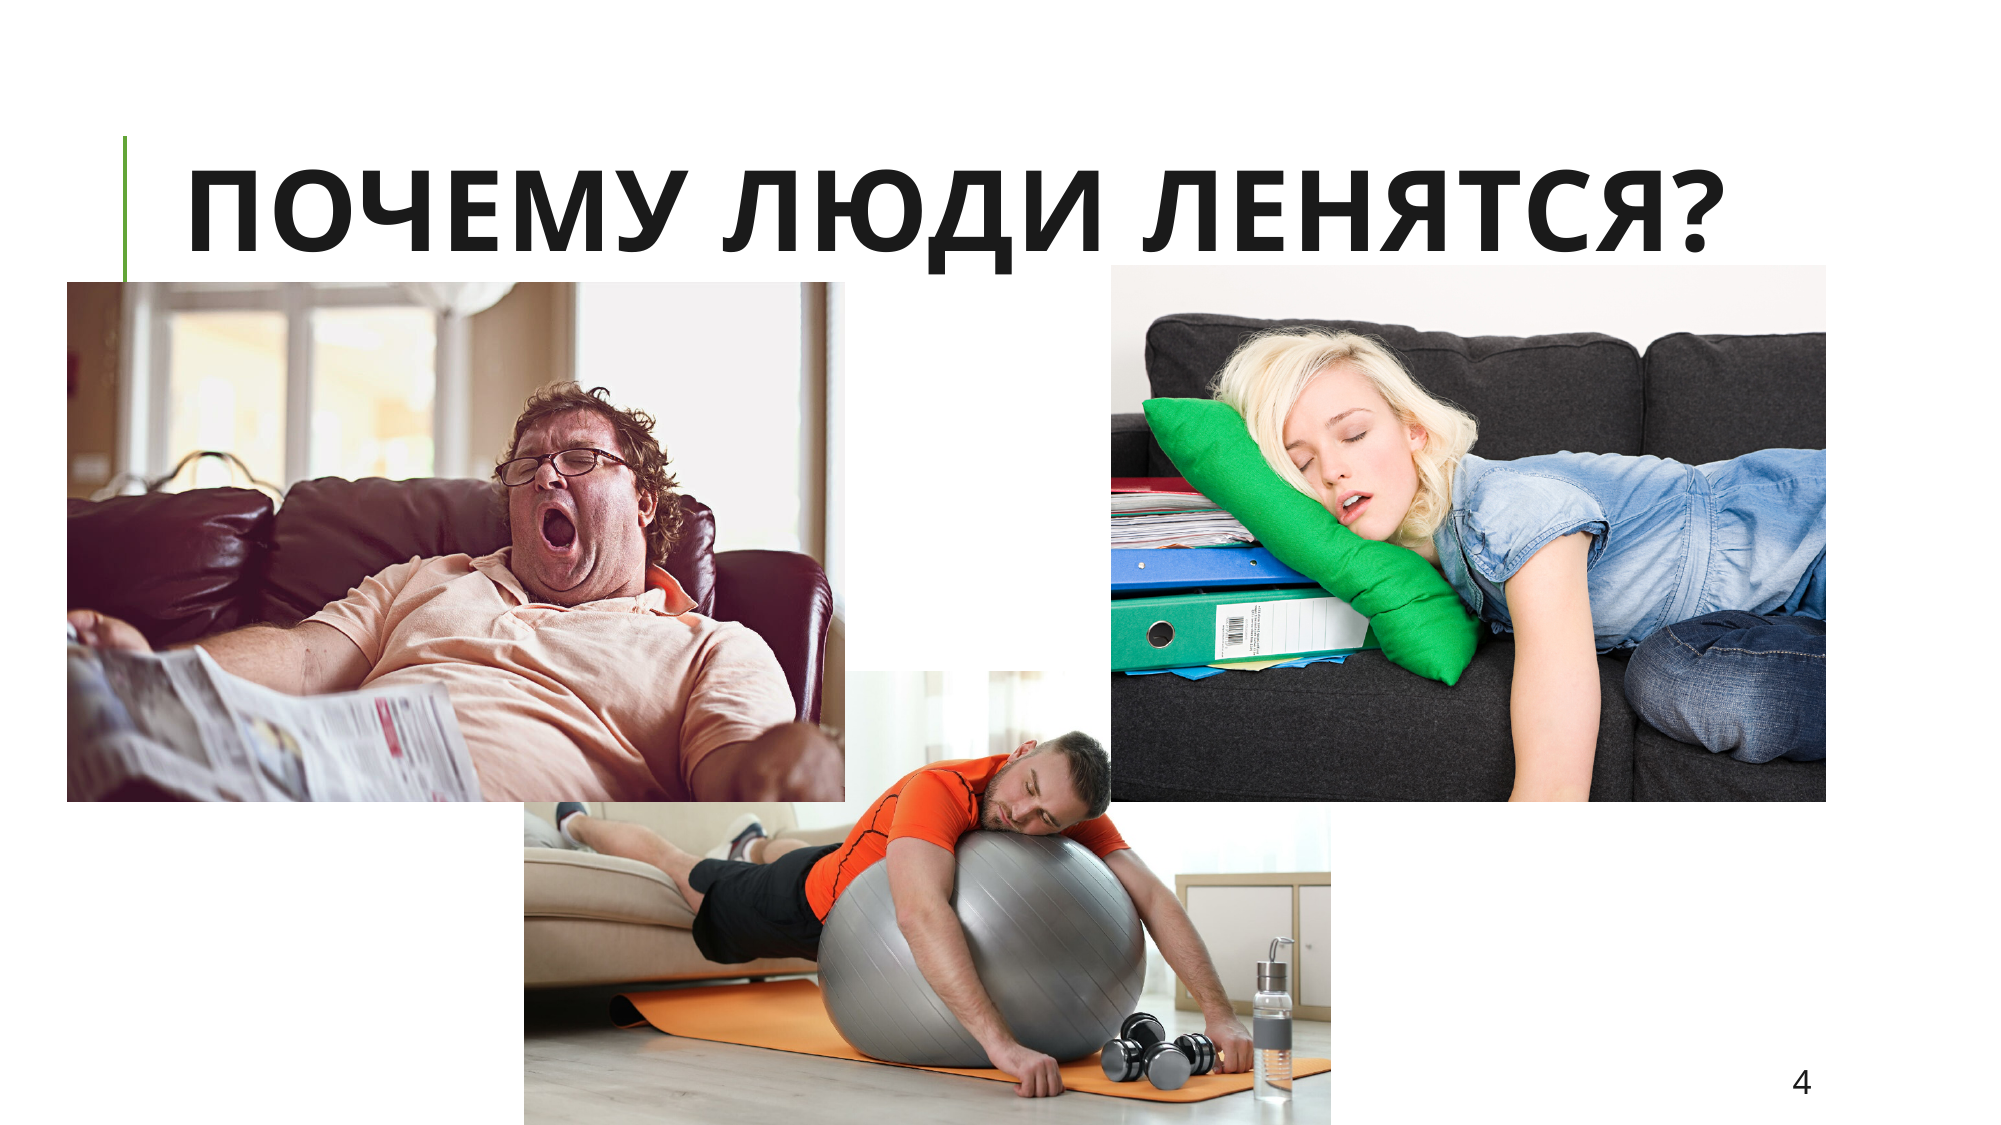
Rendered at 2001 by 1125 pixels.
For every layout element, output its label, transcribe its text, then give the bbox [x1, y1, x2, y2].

picture [66, 265, 1826, 1125]
slide_number 4 [1777, 1061, 1938, 1107]
title Почему люди ленятся? [168, 96, 1763, 342]
